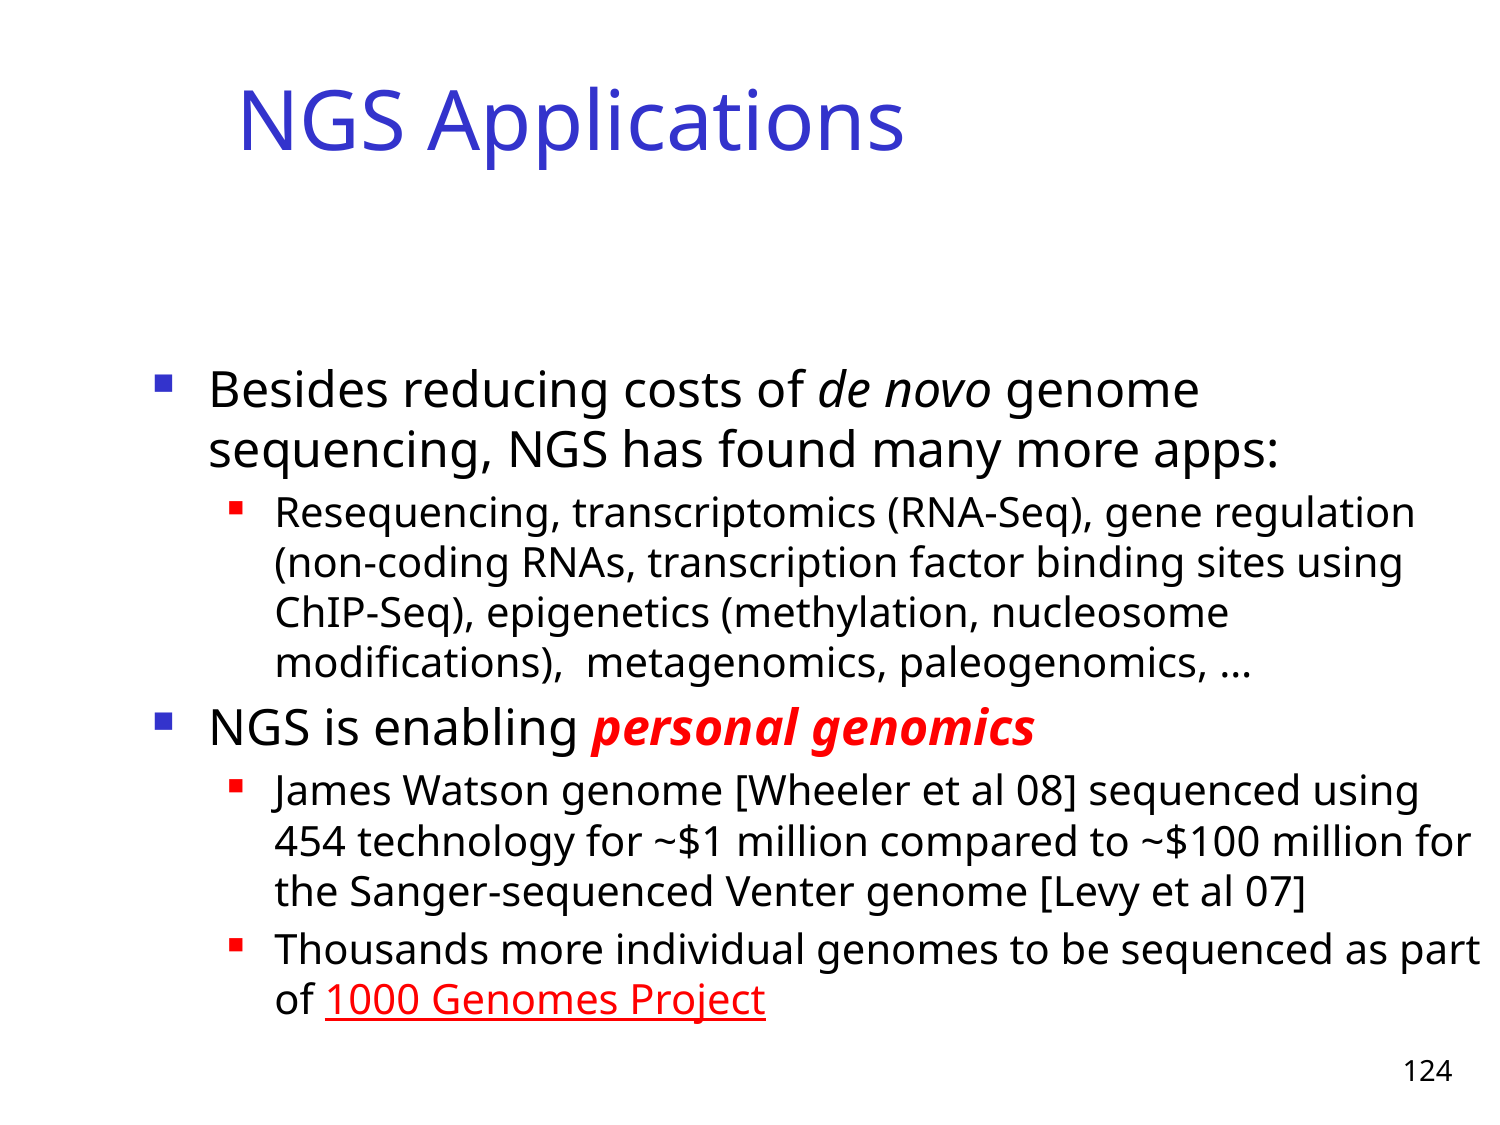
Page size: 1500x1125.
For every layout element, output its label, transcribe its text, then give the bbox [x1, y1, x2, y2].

title NGS Applications [221, 24, 1500, 176]
slide_number 124 [1154, 1023, 1468, 1100]
list Besides reducing costs of de novo genome sequencing, NGS has found many more apps: Resequencing, transcriptomics (RNA-Seq), gene regulation (non-coding RNAs, transcription factor binding sites using ChIP-Seq), epigenetics (methylation, nucleosome modifications), metagenomics, paleogenomics, … NGS is enabling personal genomics James Watson genome [Wheeler et al 08] sequenced using 454 technology for ~$1 million compared to ~$100 million for the Sanger-sequenced Venter genome [Levy et al 07] Thousands more individual genomes to be sequenced as part of 1000 Genomes Project [137, 349, 1500, 1076]
